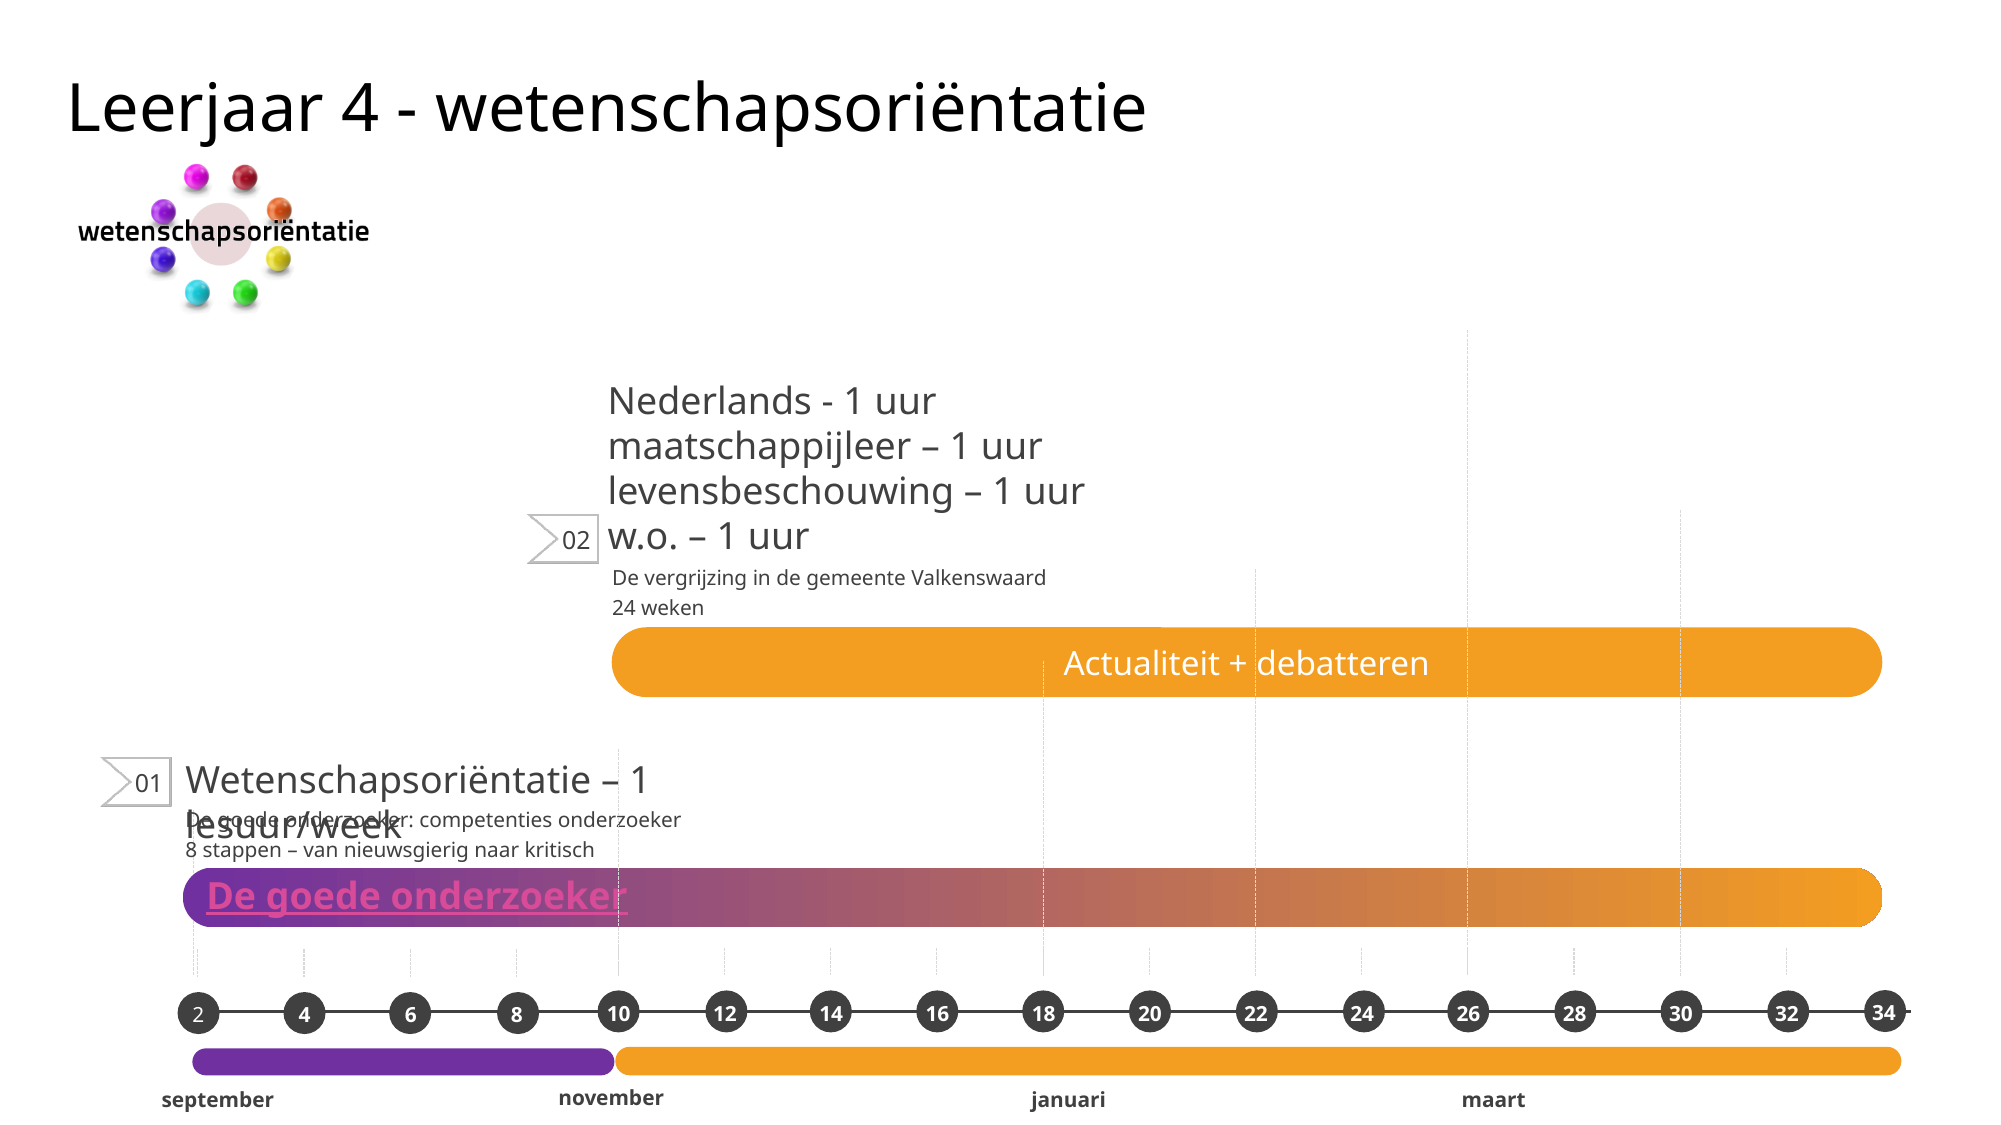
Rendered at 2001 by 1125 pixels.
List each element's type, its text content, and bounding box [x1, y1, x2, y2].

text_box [152, 949, 555, 1125]
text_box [1044, 745, 1255, 928]
text_box [1902, 1012, 1908, 1025]
picture [61, 154, 379, 324]
text_box [1902, 997, 1908, 1011]
title Leerjaar 4 - wetenschapsoriëntatie [66, 74, 1927, 163]
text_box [81, 745, 1042, 928]
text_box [1468, 745, 1680, 928]
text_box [1681, 745, 1883, 928]
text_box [1256, 745, 1467, 928]
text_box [508, 376, 1467, 698]
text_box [1022, 947, 1385, 1125]
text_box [1385, 947, 1446, 1125]
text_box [1810, 947, 1902, 1125]
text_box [1446, 947, 1810, 1125]
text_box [1468, 376, 1883, 698]
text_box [555, 947, 1022, 1125]
